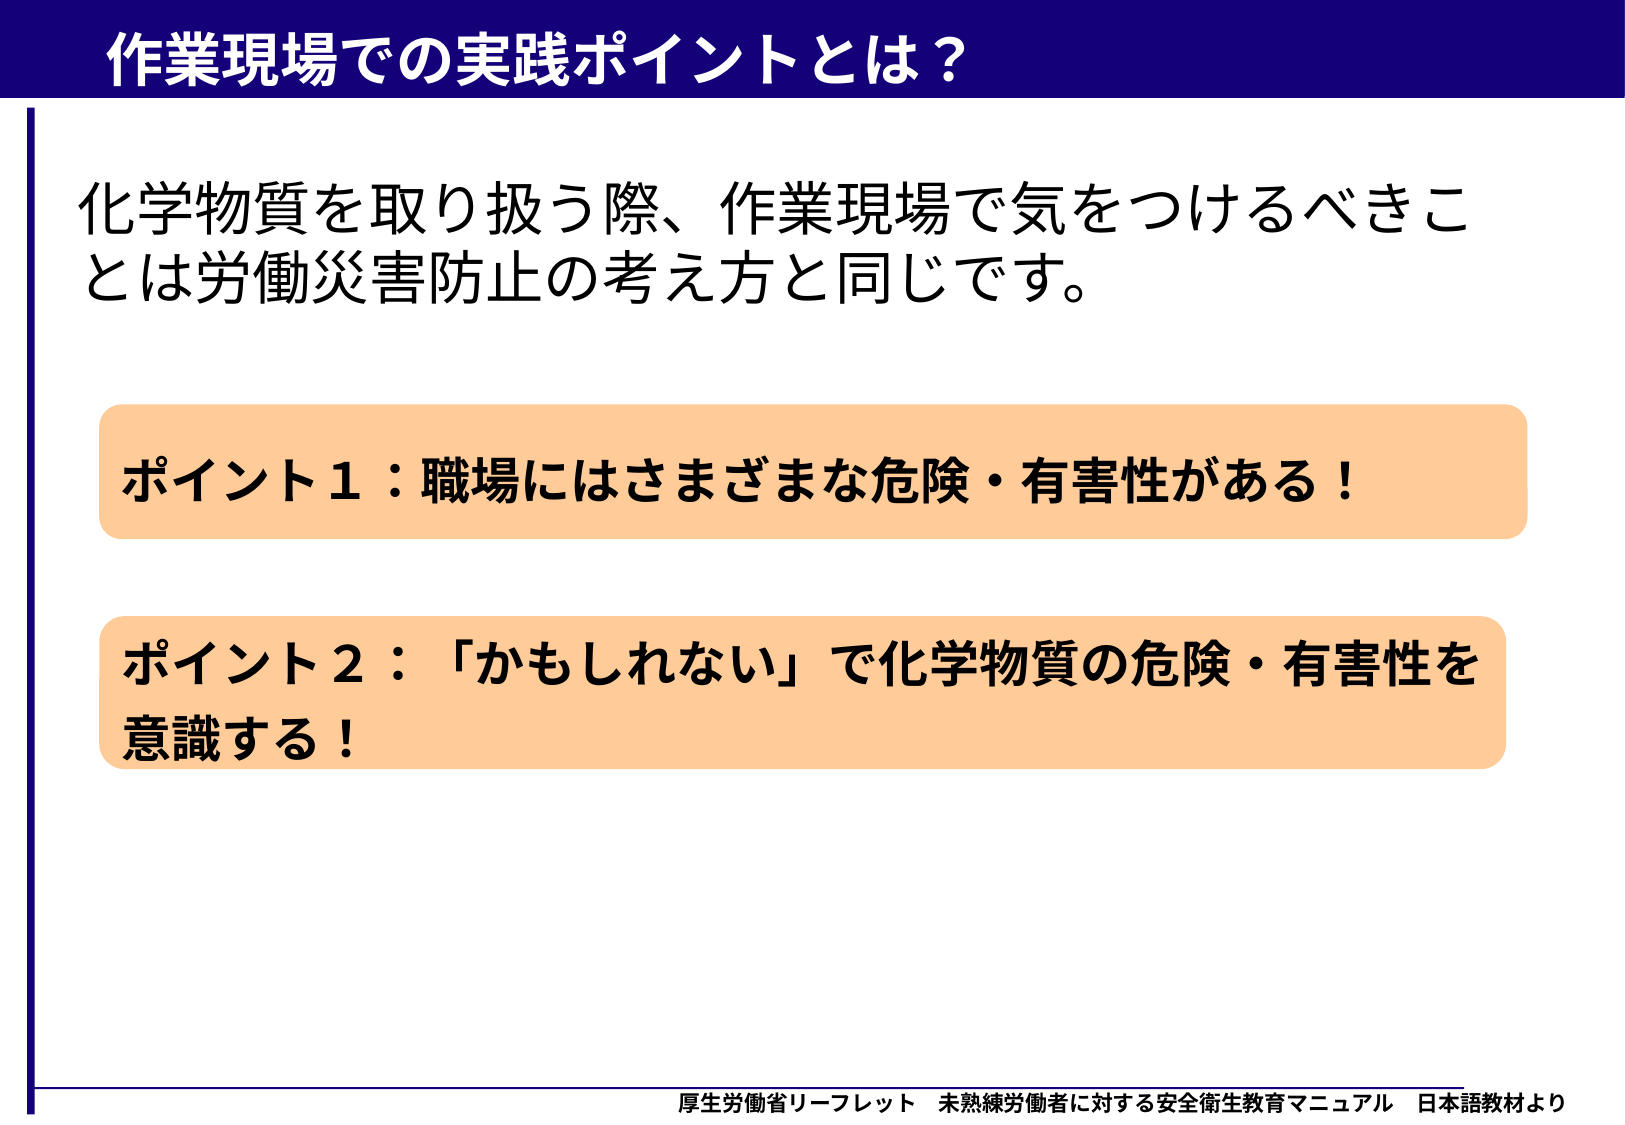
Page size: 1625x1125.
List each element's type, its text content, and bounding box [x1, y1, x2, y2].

text_box 作業現場での実践ポイントとは？ [90, 16, 994, 101]
text_box 厚生労働省リーフレット 未熟練労働者に対する安全衛生教育マニュアル 日本語教材より [664, 1081, 1583, 1123]
text_box 化学物質を取り扱う際、作業現場で気をつけるべきことは労働災害防止の考え方と同じです。 [63, 164, 1527, 319]
text_box ポイント２：「かもしれない」で化学物質の危険・有害性を意識する！ [99, 616, 1507, 770]
text_box ポイント１：職場にはさまざまな危険・有害性がある！ [99, 404, 1528, 540]
